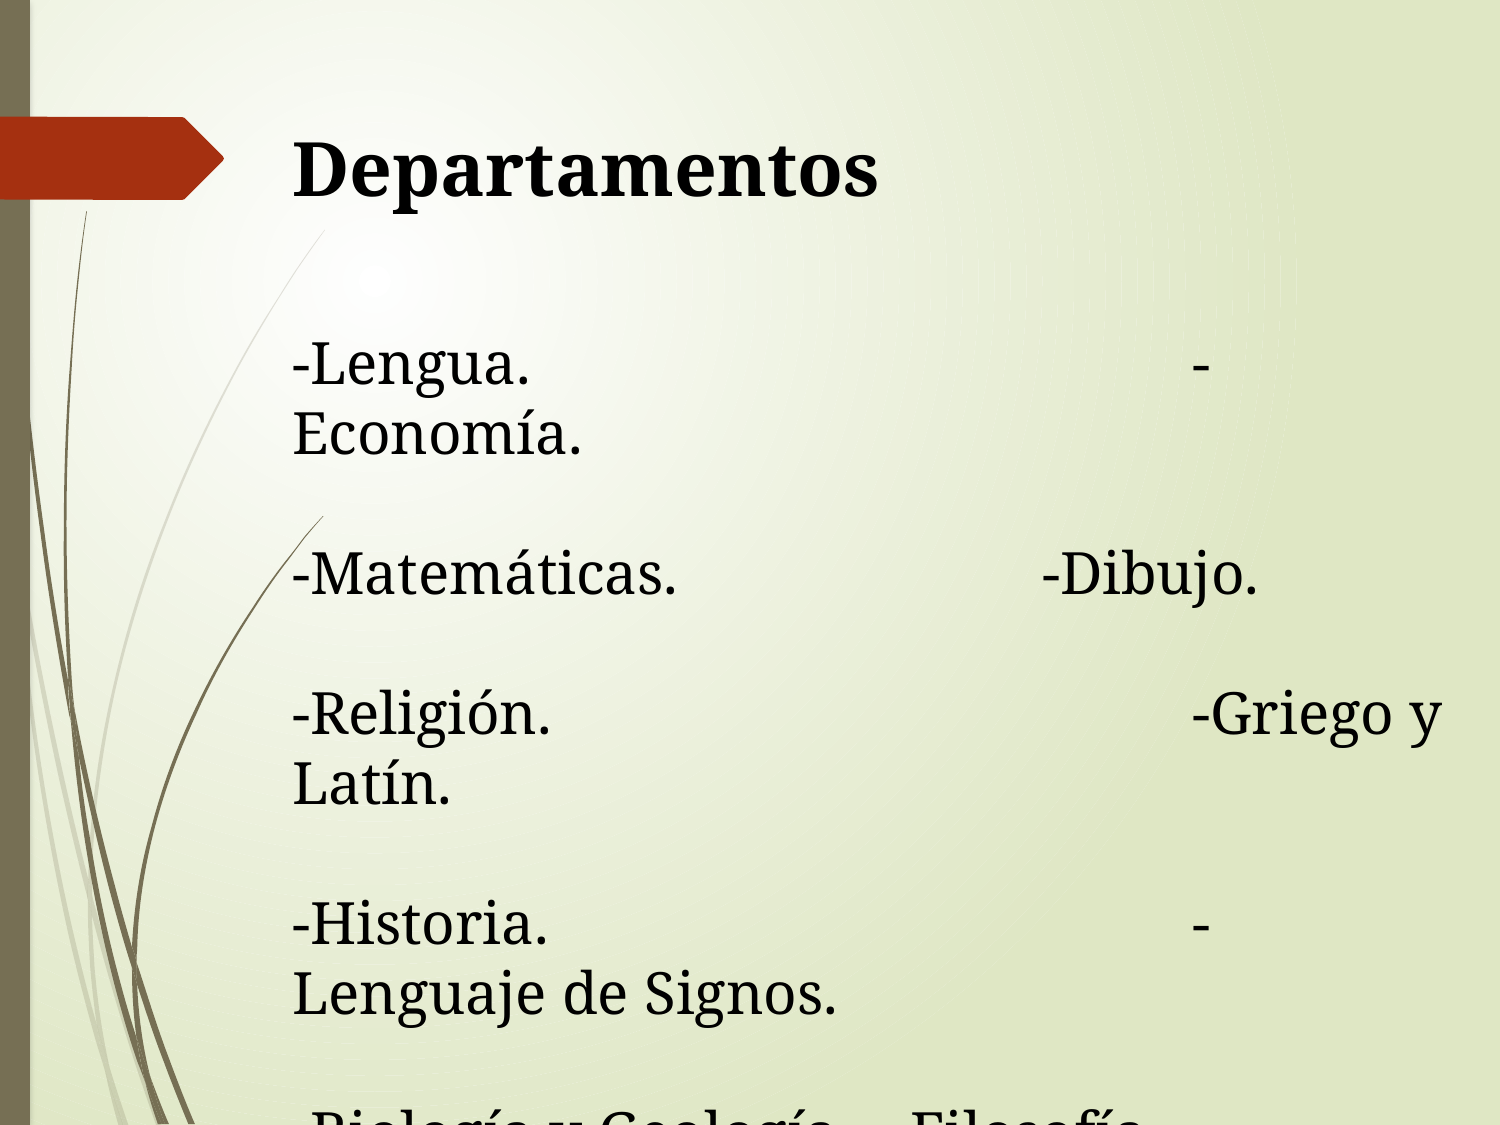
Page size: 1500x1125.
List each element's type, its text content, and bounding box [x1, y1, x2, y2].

text_box Departamentos -Lengua. -Economía. -Matemáticas. -Dibujo. -Religión. -Griego y Latín. -Historia. -Lenguaje de Signos. -Biología y Geología. -Filosofía. [277, 113, 1471, 1125]
